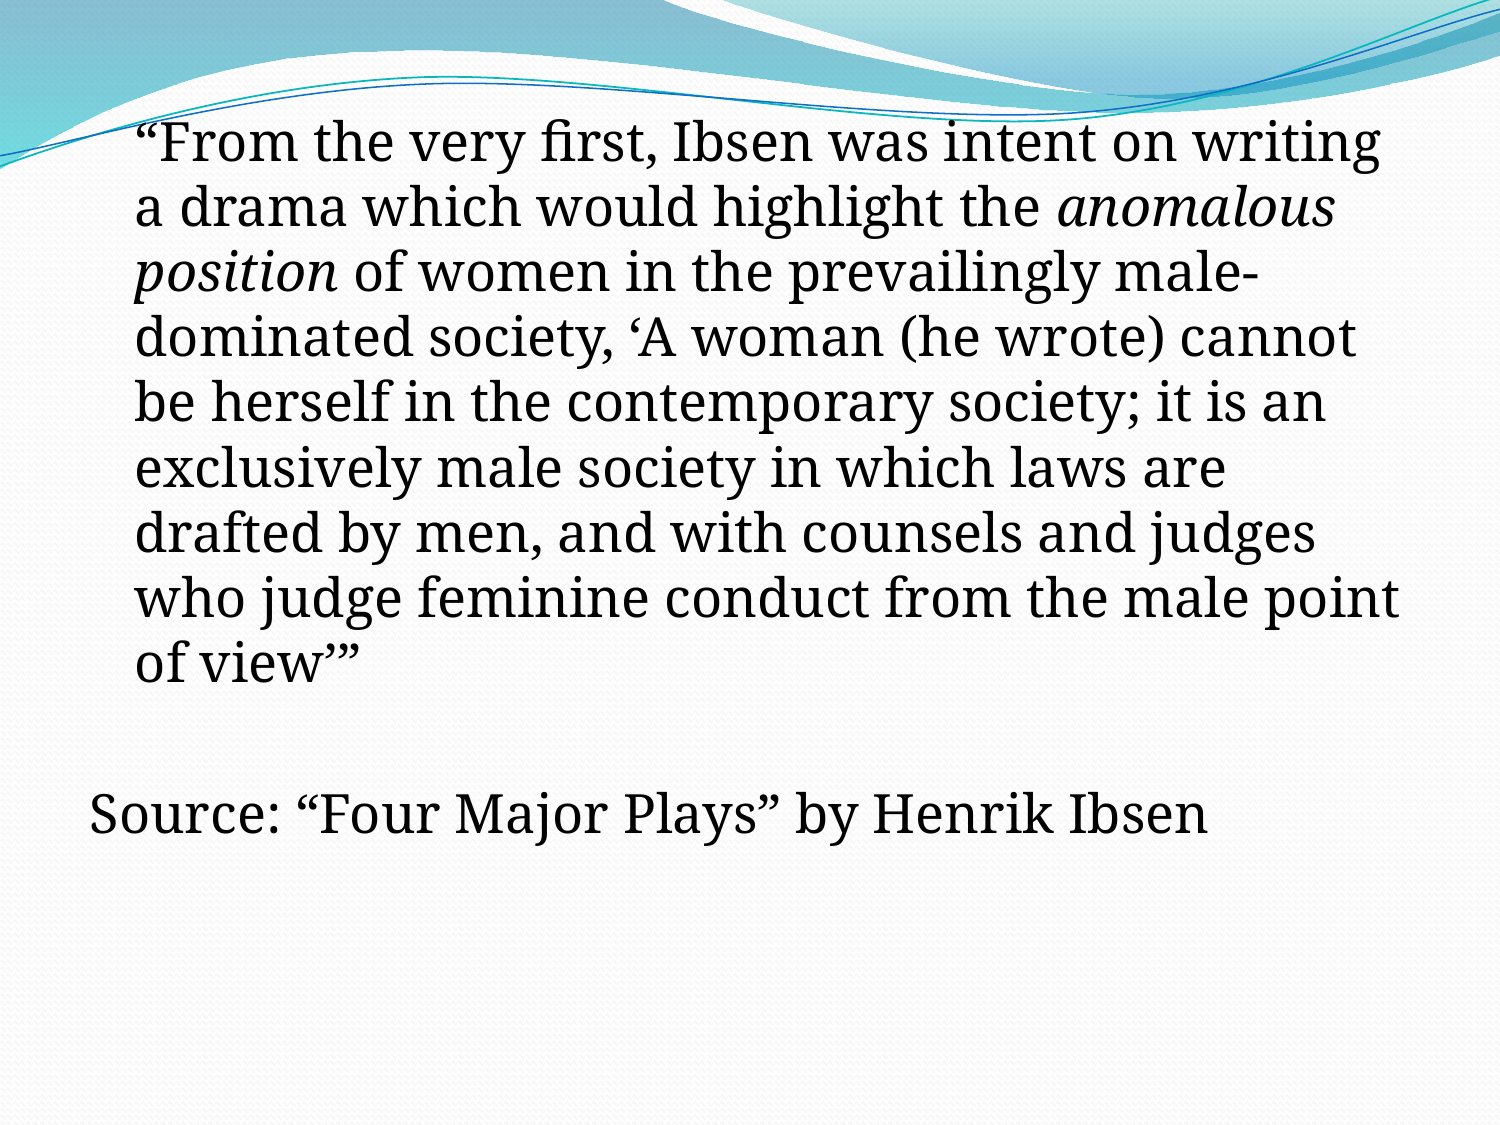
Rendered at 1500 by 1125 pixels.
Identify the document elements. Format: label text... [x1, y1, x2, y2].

list “From the very first, Ibsen was intent on writing a drama which would highlight the anomalous position of women in the prevailingly male-dominated society, ‘A woman (he wrote) cannot be herself in the contemporary society; it is an exclusively male society in which laws are drafted by men, and with counsels and judges who judge feminine conduct from the male point of view’” Source: “Four Major Plays” by Henrik Ibsen [75, 99, 1425, 1050]
